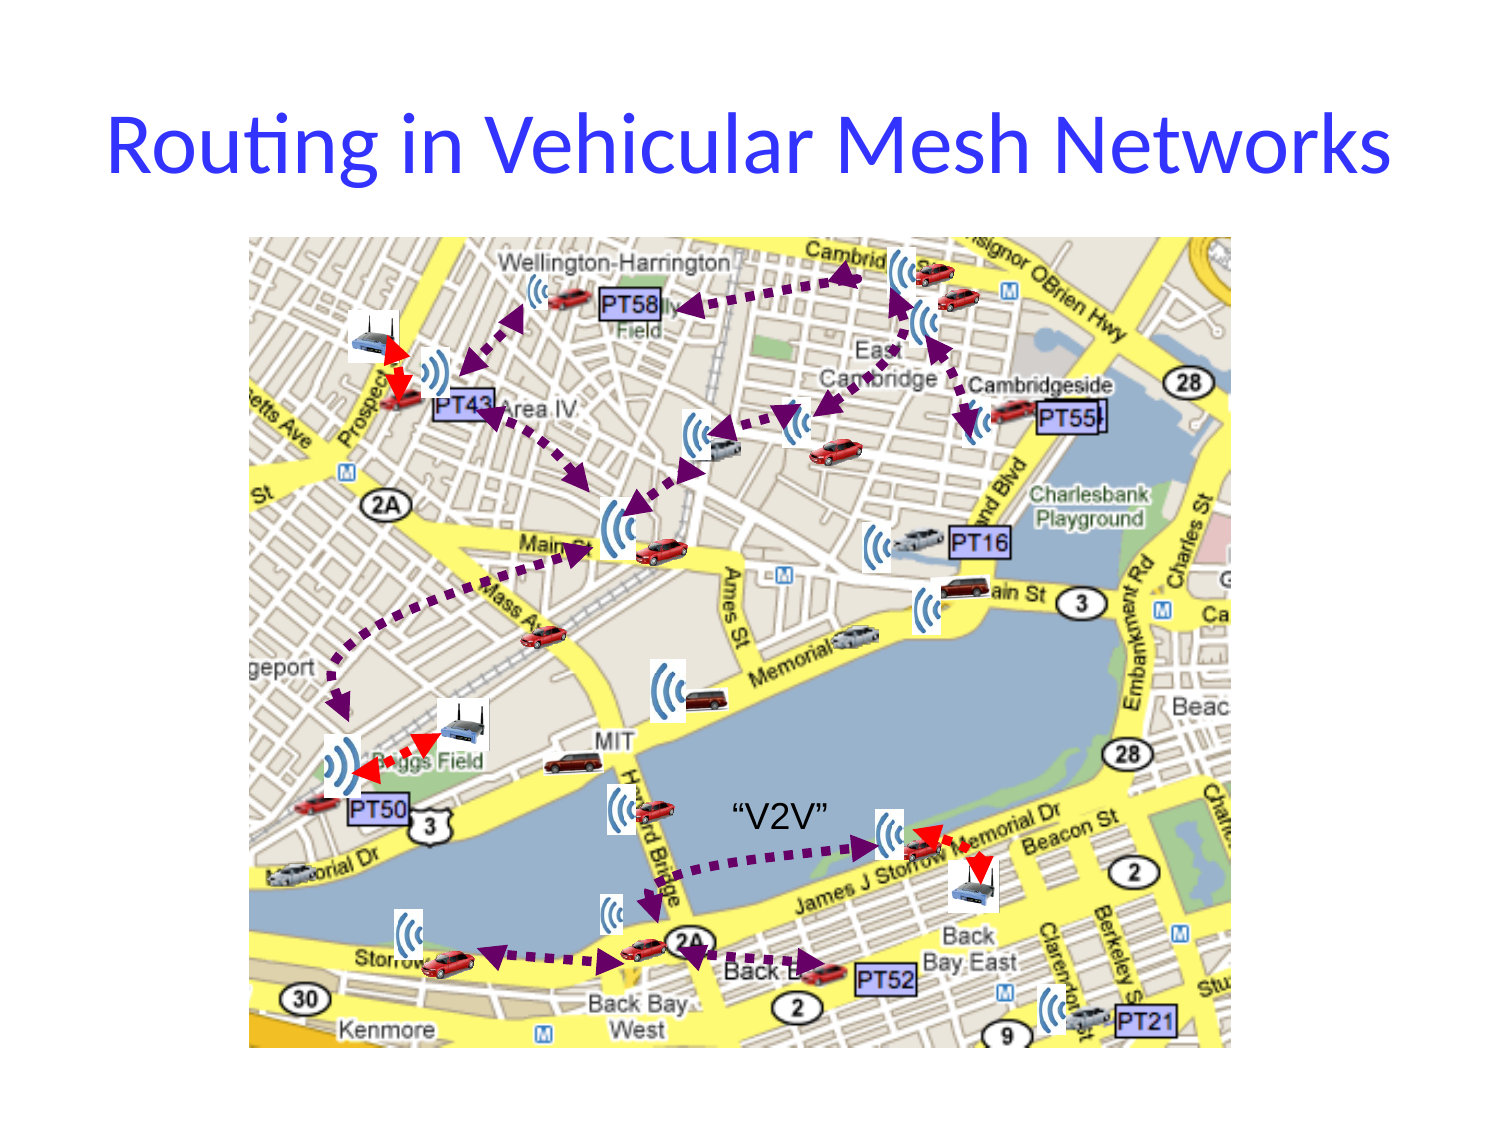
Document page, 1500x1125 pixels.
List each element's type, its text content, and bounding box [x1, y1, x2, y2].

title Routing in Vehicular Mesh Networks [74, 44, 1426, 233]
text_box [249, 237, 1231, 1048]
